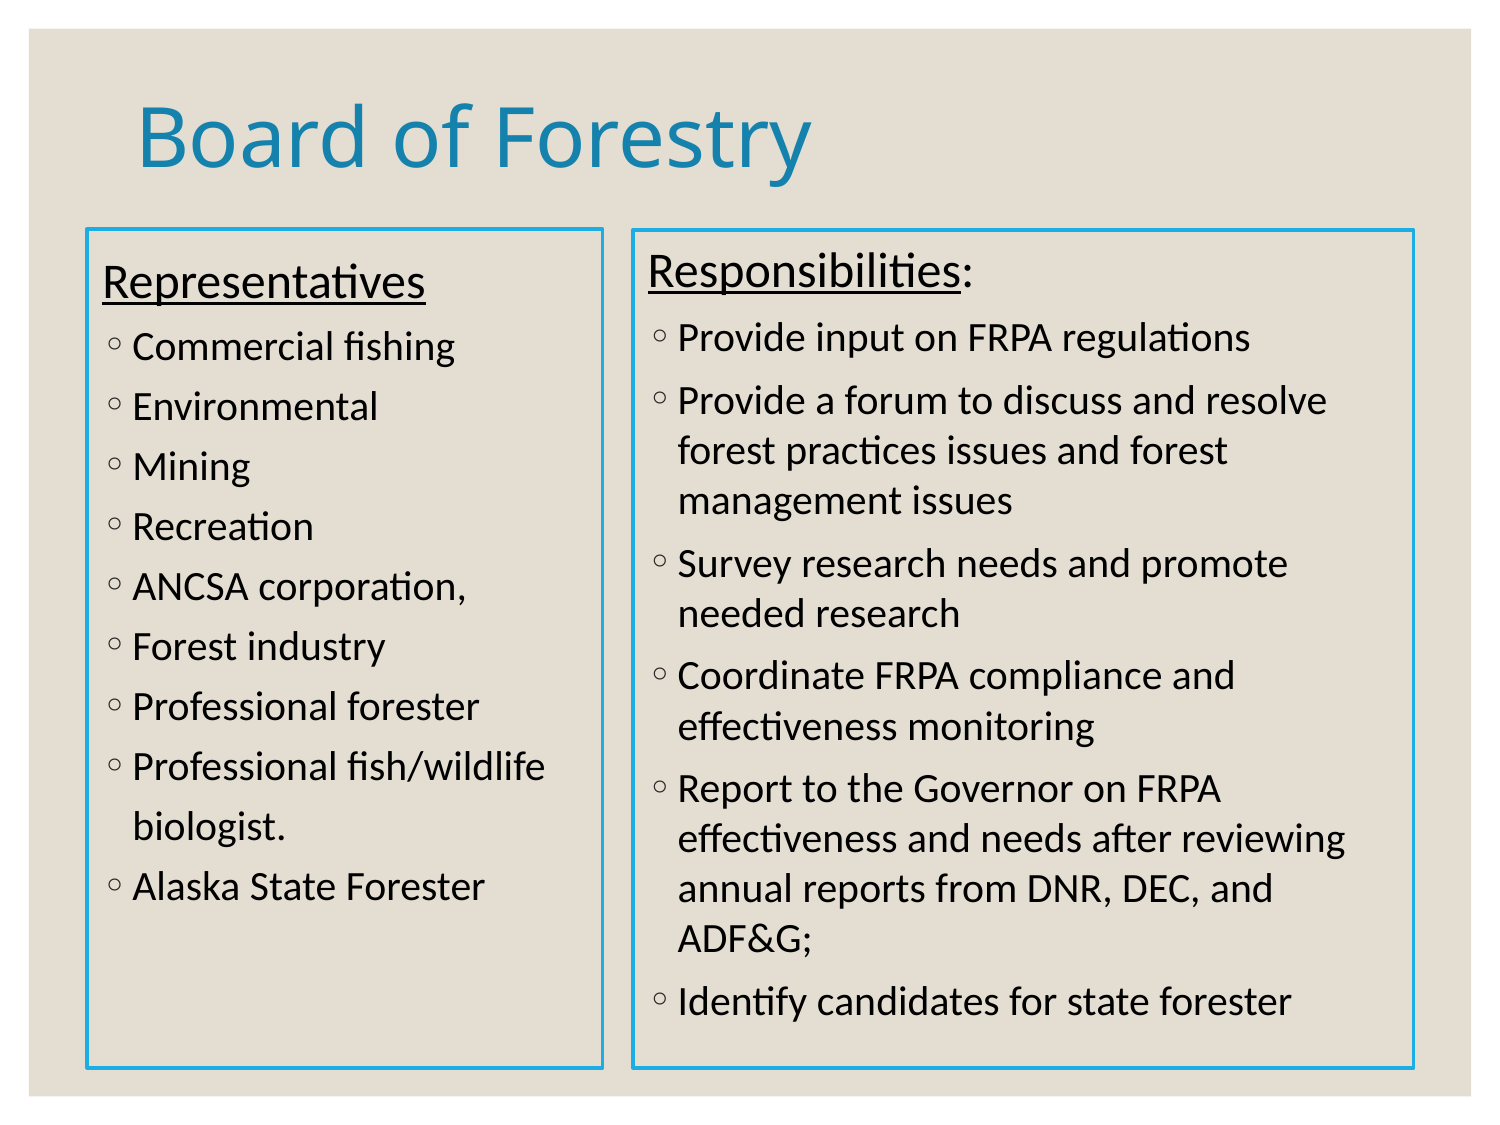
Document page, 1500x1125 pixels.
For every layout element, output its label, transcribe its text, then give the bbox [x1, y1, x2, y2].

list Representatives Commercial fishing Environmental Mining Recreation ANCSA corporation, Forest industry Professional forester Professional fish/wildlife biologist. Alaska State Forester [87, 228, 603, 1068]
list Responsibilities: Provide input on FRPA regulations Provide a forum to discuss and resolve forest practices issues and forest management issues Survey research needs and promote needed research Coordinate FRPA compliance and effectiveness monitoring Report to the Governor on FRPA effectiveness and needs after reviewing annual reports from DNR, DEC, and ADF&G; Identify candidates for state forester [632, 230, 1414, 1068]
title Board of Forestry [120, 55, 1380, 227]
